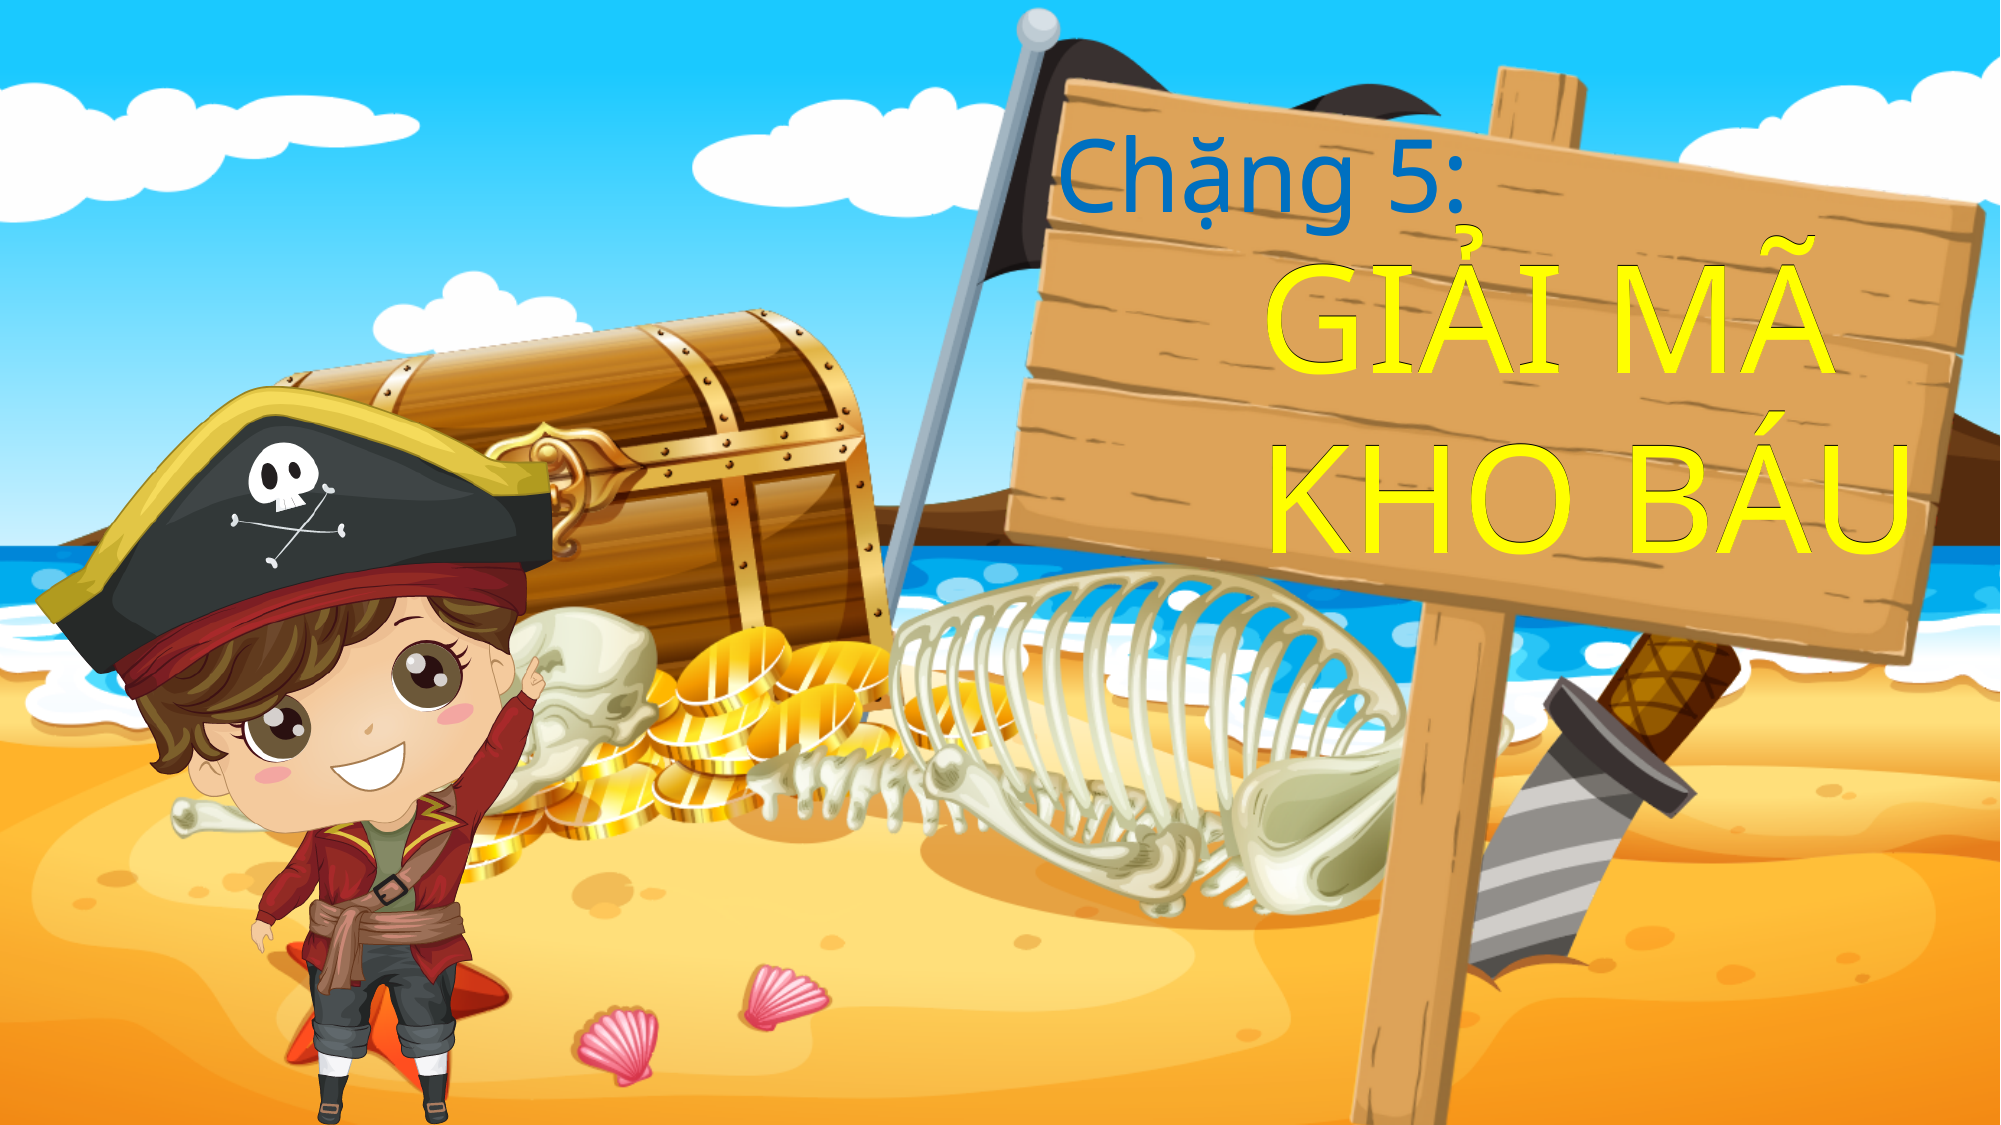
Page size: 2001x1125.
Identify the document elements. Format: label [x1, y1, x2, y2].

text_box [1040, 104, 1812, 242]
picture [0, 0, 2000, 1125]
text_box [1243, 214, 2000, 595]
